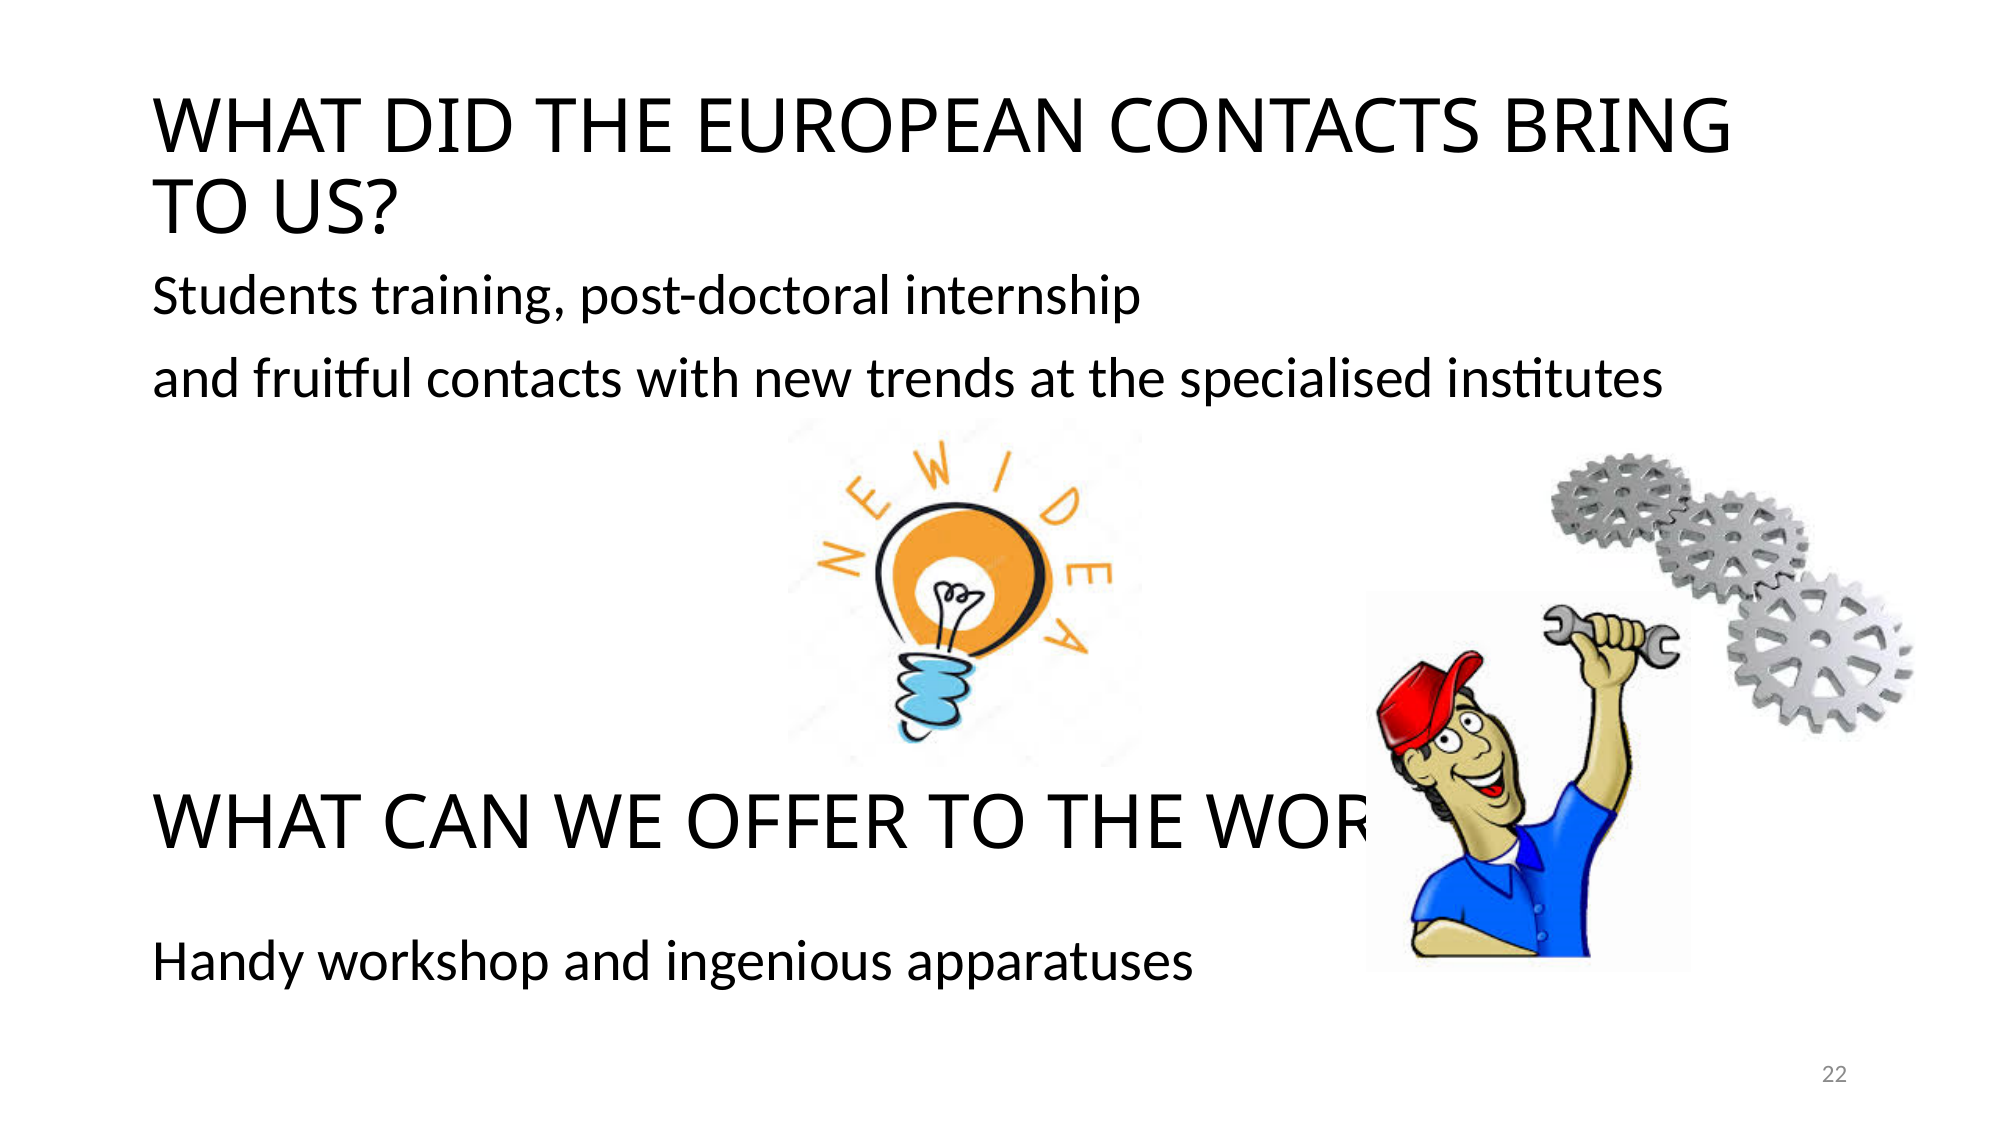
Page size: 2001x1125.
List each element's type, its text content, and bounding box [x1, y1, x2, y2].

text_box WHAT CAN WE OFFER TO THE WORLD? [137, 715, 1365, 922]
list Students training, post-doctoral internship and fruitful contacts with new trends at the specialised institutes [137, 257, 1863, 418]
picture [788, 418, 1142, 767]
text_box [1365, 441, 1945, 972]
slide_number 22 [1412, 1042, 1863, 1103]
title WHAT DID THE EUROPEAN CONTACTS BRING TO US? [137, 59, 1863, 257]
text_box Handy workshop and ingenious apparatuses [137, 922, 1863, 1019]
